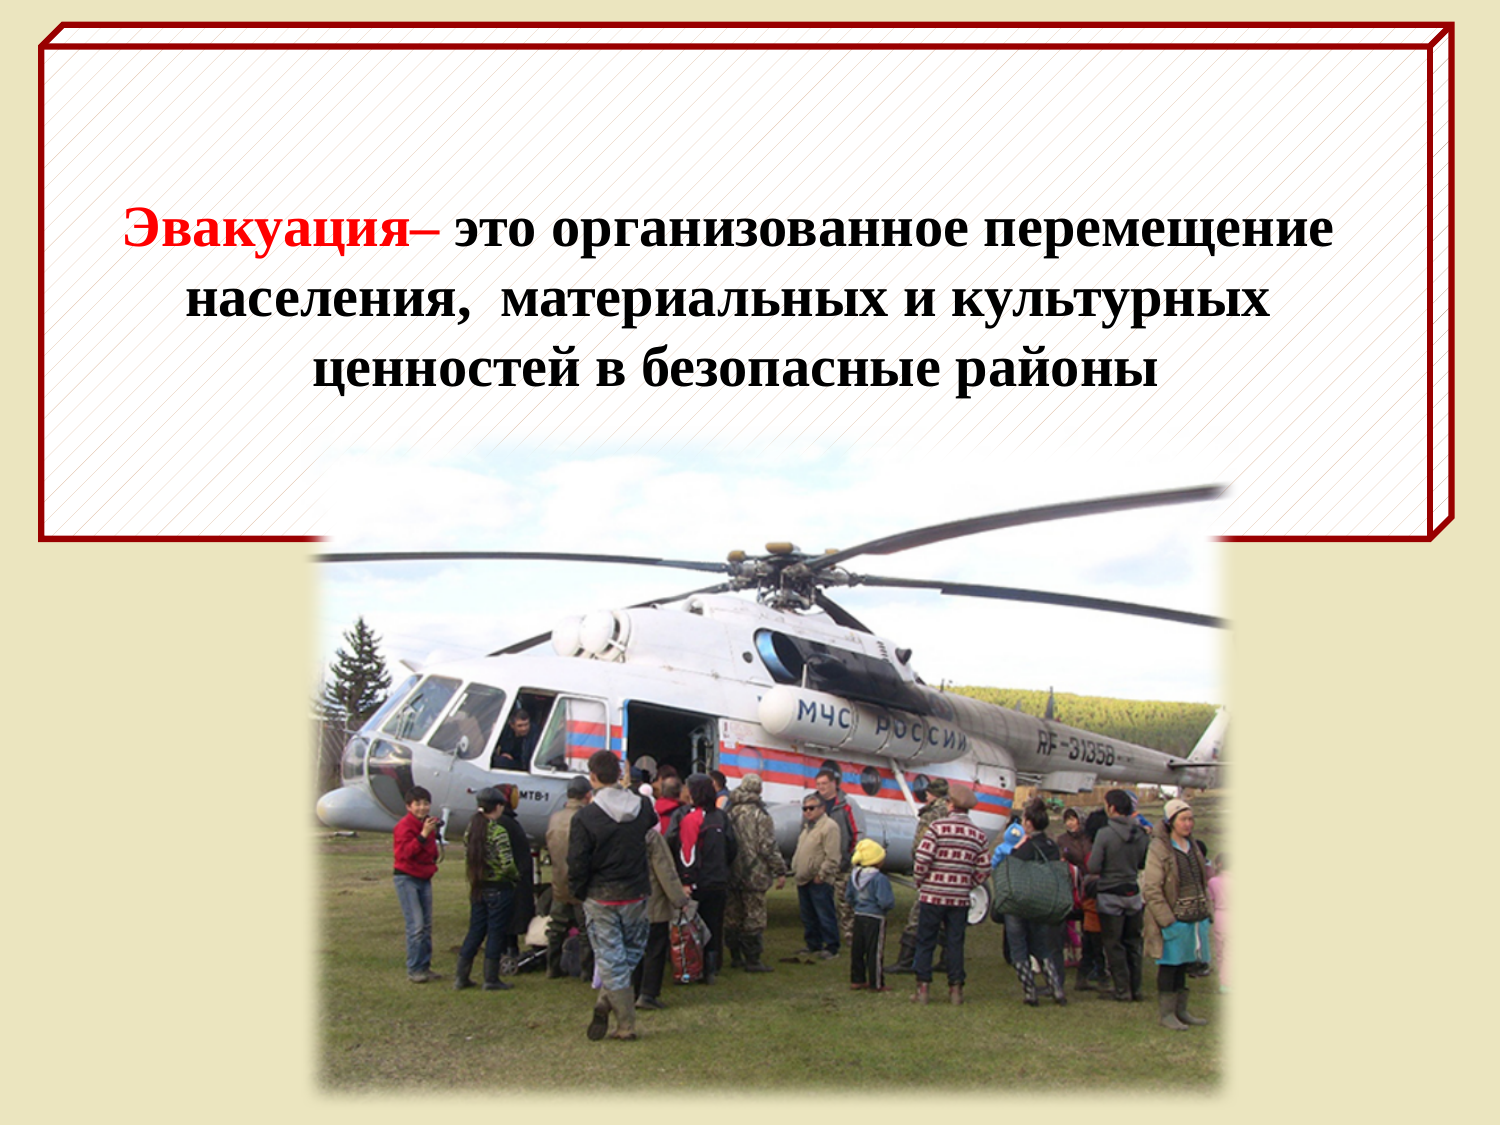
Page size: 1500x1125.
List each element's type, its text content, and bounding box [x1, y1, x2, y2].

picture [300, 426, 1239, 1110]
text_box Эвакуация– это организованное перемещение населения, материальных и культурных ценностей в безопасные районы [41, 24, 1452, 539]
